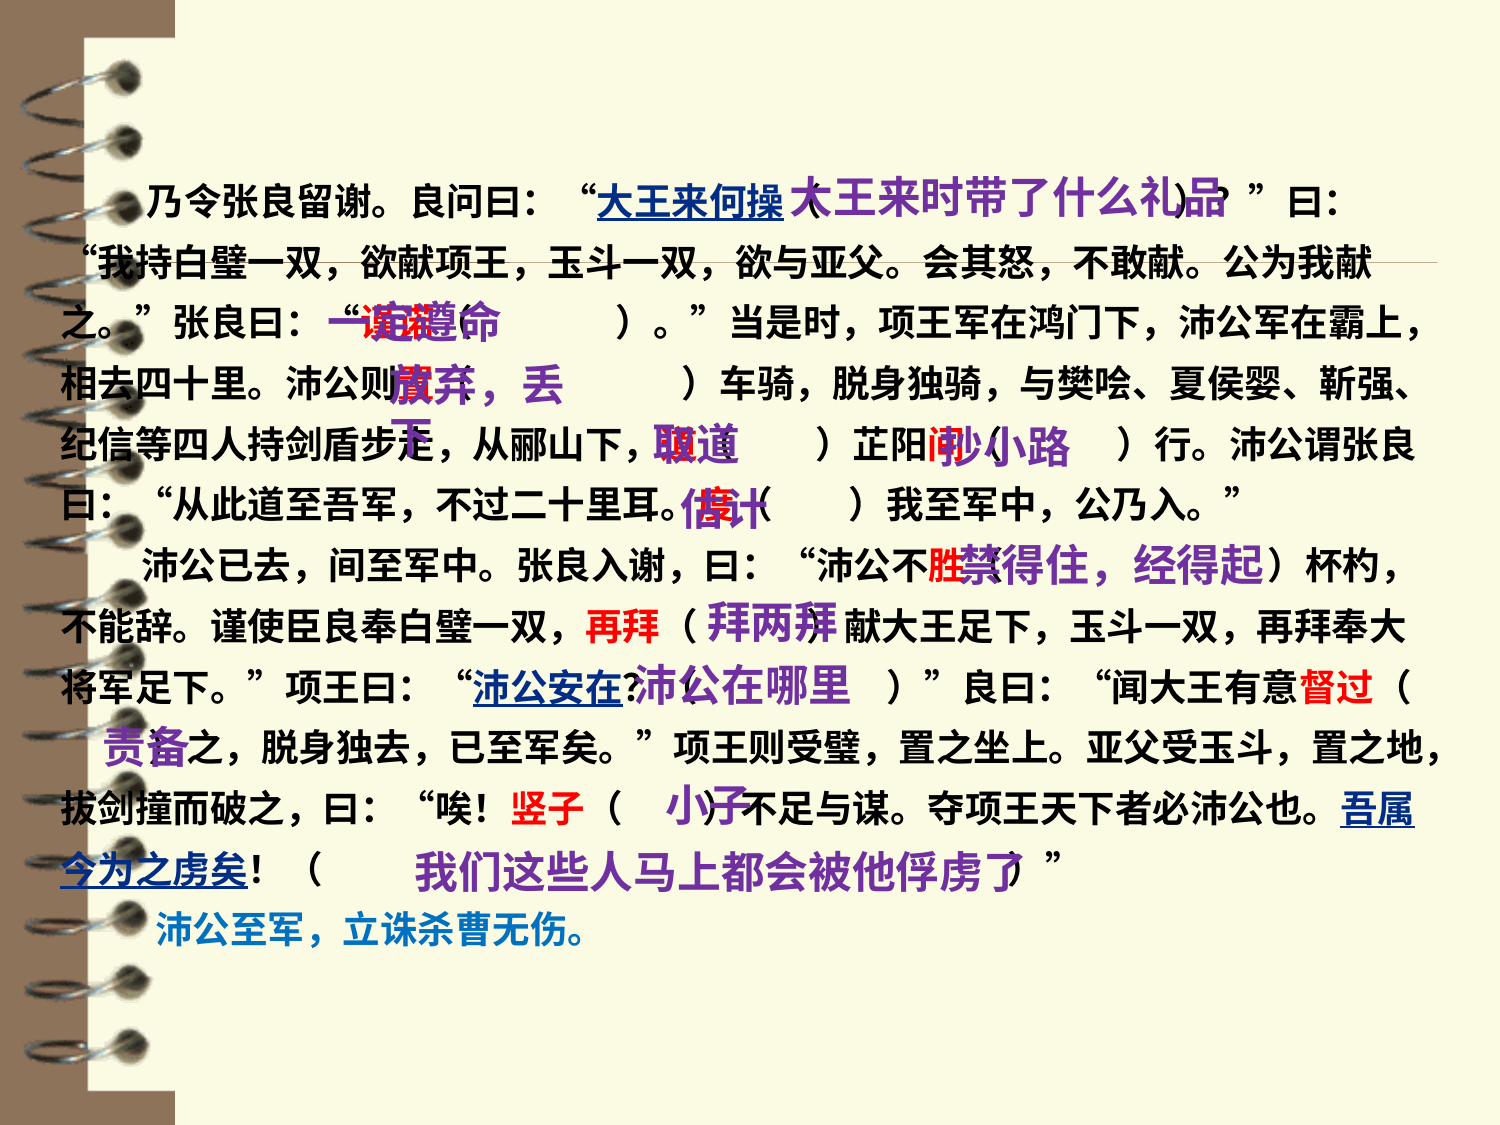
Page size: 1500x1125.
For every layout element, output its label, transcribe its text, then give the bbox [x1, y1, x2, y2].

text_box 取道 [637, 409, 764, 477]
text_box 沛公在哪里 [619, 650, 877, 718]
text_box 抄小路 [924, 412, 1088, 480]
text_box 拜两拜 [692, 587, 856, 650]
text_box 我们这些人马上都会被他俘虏了 [399, 837, 1045, 905]
picture [0, 0, 175, 1125]
text_box 小子 [650, 770, 850, 837]
text_box 一定遵命 [312, 287, 521, 355]
text_box 责备 [87, 712, 238, 780]
text_box 估计 [665, 473, 795, 542]
text_box 禁得住，经得起 [943, 530, 1282, 598]
text_box 放弃，丢下 [375, 349, 618, 470]
text_box 乃令张良留谢。良问曰：“大王来何操（ ）？”曰：“我持白璧一双，欲献项王，玉斗一双，欲与亚父。会其怒，不敢献。公为我献之。”张良曰：“谨诺（ ）。”当是时，项王军在鸿门下，沛公军在霸上，相去四十里。沛公则置（ ）车骑，脱身独骑，与樊哙、夏侯婴、靳强、纪信等四人持剑盾步走，从郦山下，道（ ）芷阳间（ ）行。沛公谓张良曰：“从此道至吾军，不过二十里耳。度（ ）我至军中，公乃入。” 沛公已去，间至军中。张良入谢，曰：“沛公不胜（ ）杯杓，不能辞。谨使臣良奉白璧一双，再拜（ ）献大王足下，玉斗一双，再拜奉大将军足下。”项王曰：“沛公安在？（ ）”良曰：“闻大王有意督过（ ）之，脱身独去，已至军矣。”项王则受璧，置之坐上。亚父受玉斗，置之地，拔剑撞而破之，曰：“唉！竖子（ ）不足与谋。夺项王天下者必沛公也。吾属今为之虏矣！（ ）” 沛公至军，立诛杀曹无伤。 [45, 154, 1451, 959]
text_box 大王来时带了什么礼品 [774, 162, 1315, 230]
